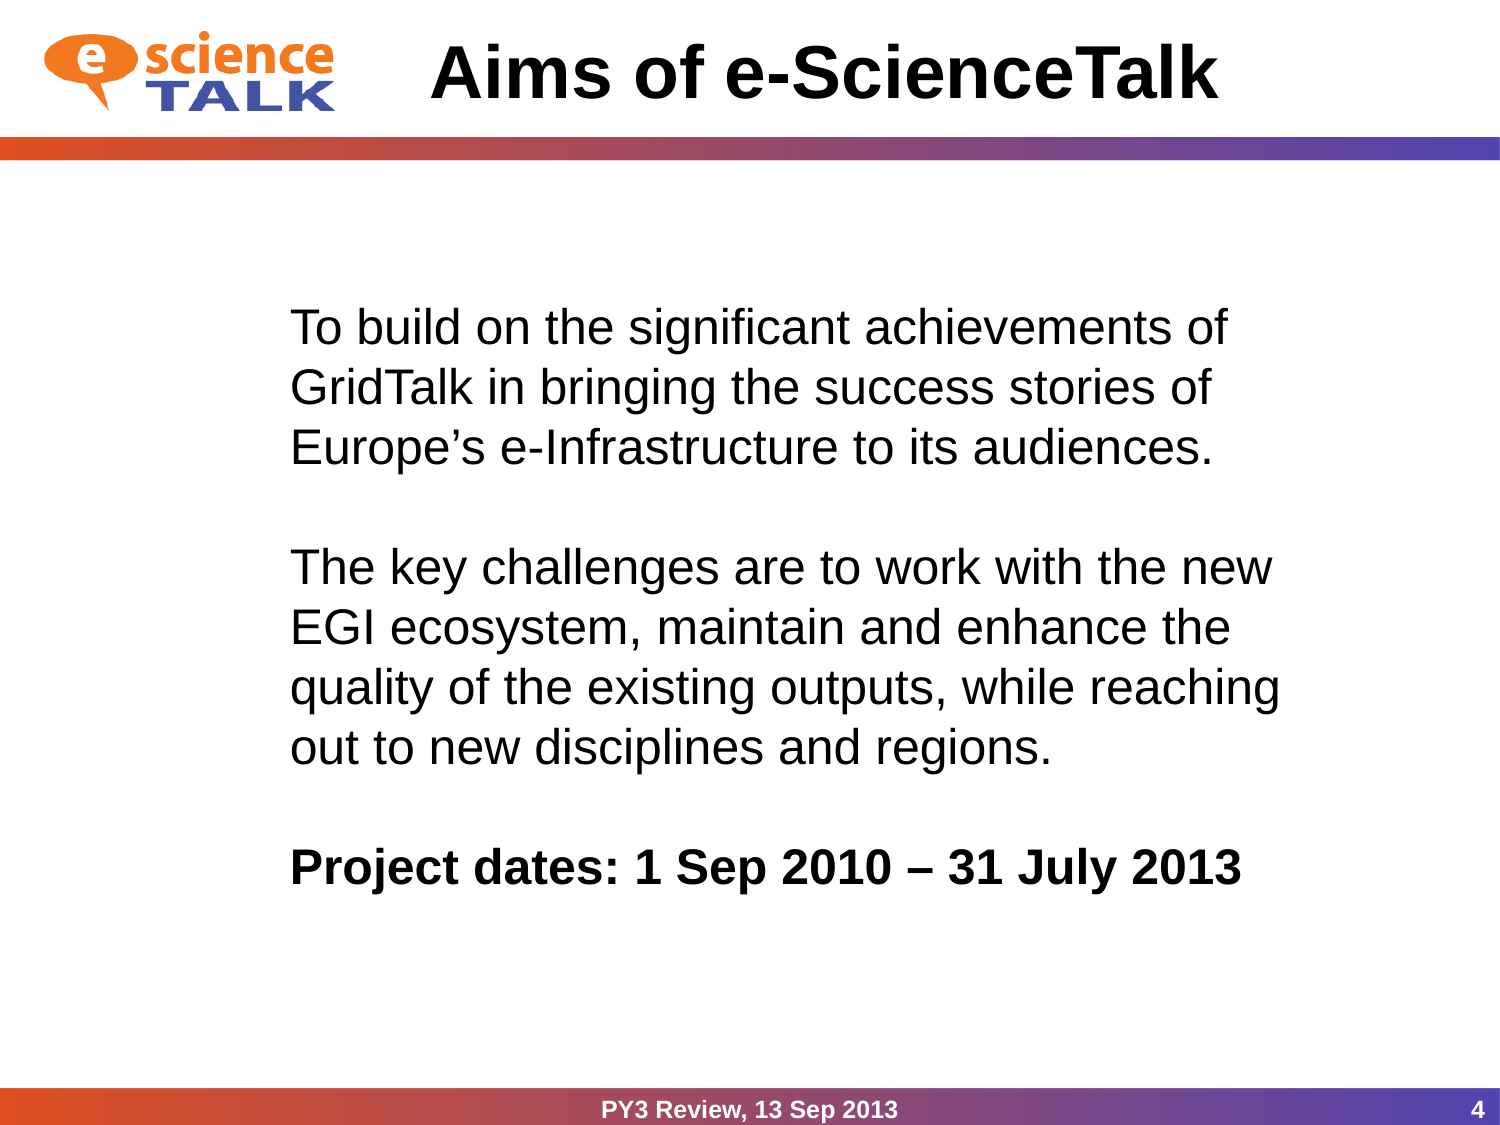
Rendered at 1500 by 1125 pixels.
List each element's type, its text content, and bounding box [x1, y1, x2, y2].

text_box Aims of e-ScienceTalk [149, 0, 1500, 138]
picture [0, 0, 1500, 1125]
text_box To build on the significant achievements of GridTalk in bringing the success stories of Europe’s e-Infrastructure to its audiences. The key challenges are to work with the new EGI ecosystem, maintain and enhance the quality of the existing outputs, while reaching out to new disciplines and regions. Project dates: 1 Sep 2010 – 31 July 2013 [274, 287, 1338, 903]
footer PY3 Review, 13 Sep 2013 [512, 1085, 988, 1125]
slide_number 4 [1149, 1085, 1500, 1125]
